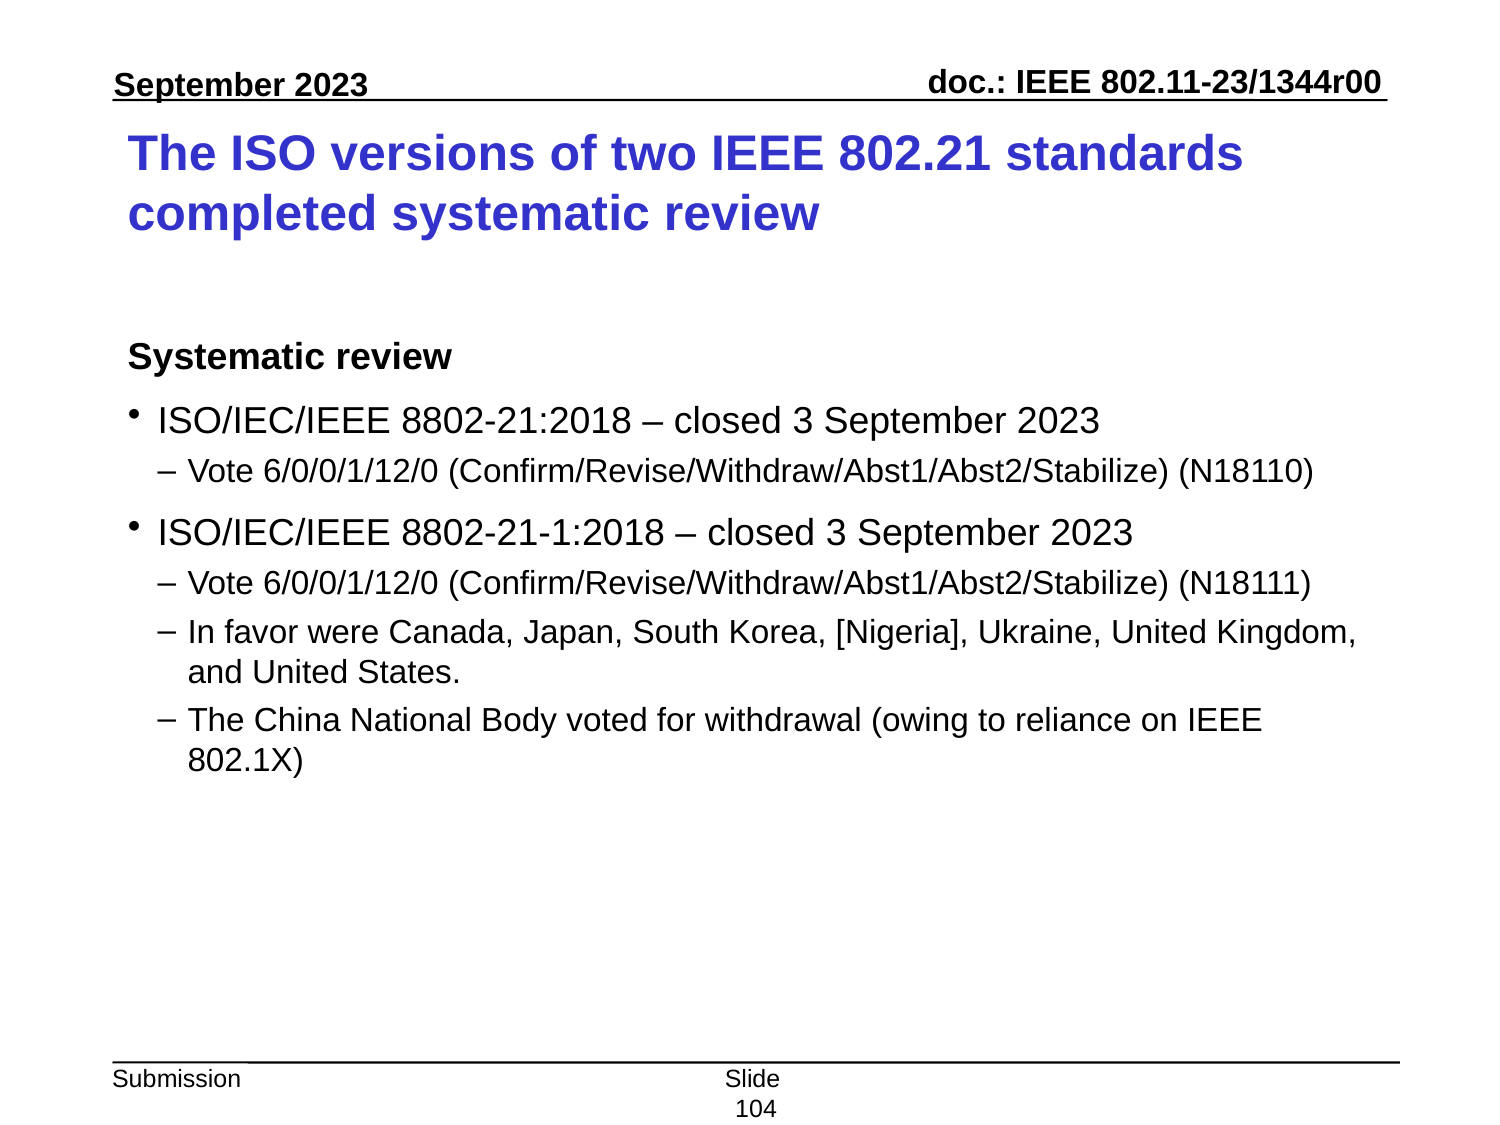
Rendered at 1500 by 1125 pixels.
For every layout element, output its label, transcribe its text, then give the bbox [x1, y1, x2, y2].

title The ISO versions of two IEEE 802.21 standards completed systematic review [112, 112, 1388, 288]
list Systematic review ISO/IEC/IEEE 8802-21:2018 – closed 3 September 2023 Vote 6/0/0/1/12/0 (Confirm/Revise/Withdraw/Abst1/Abst2/Stabilize) (N18110) ISO/IEC/IEEE 8802-21-1:2018 – closed 3 September 2023 Vote 6/0/0/1/12/0 (Confirm/Revise/Withdraw/Abst1/Abst2/Stabilize) (N18111) In favor were Canada, Japan, South Korea, [Nigeria], Ukraine, United Kingdom, and United States. The China National Body voted for withdrawal (owing to reliance on IEEE 802.1X) [112, 324, 1388, 1000]
slide_number Slide 104 [709, 1061, 803, 1093]
